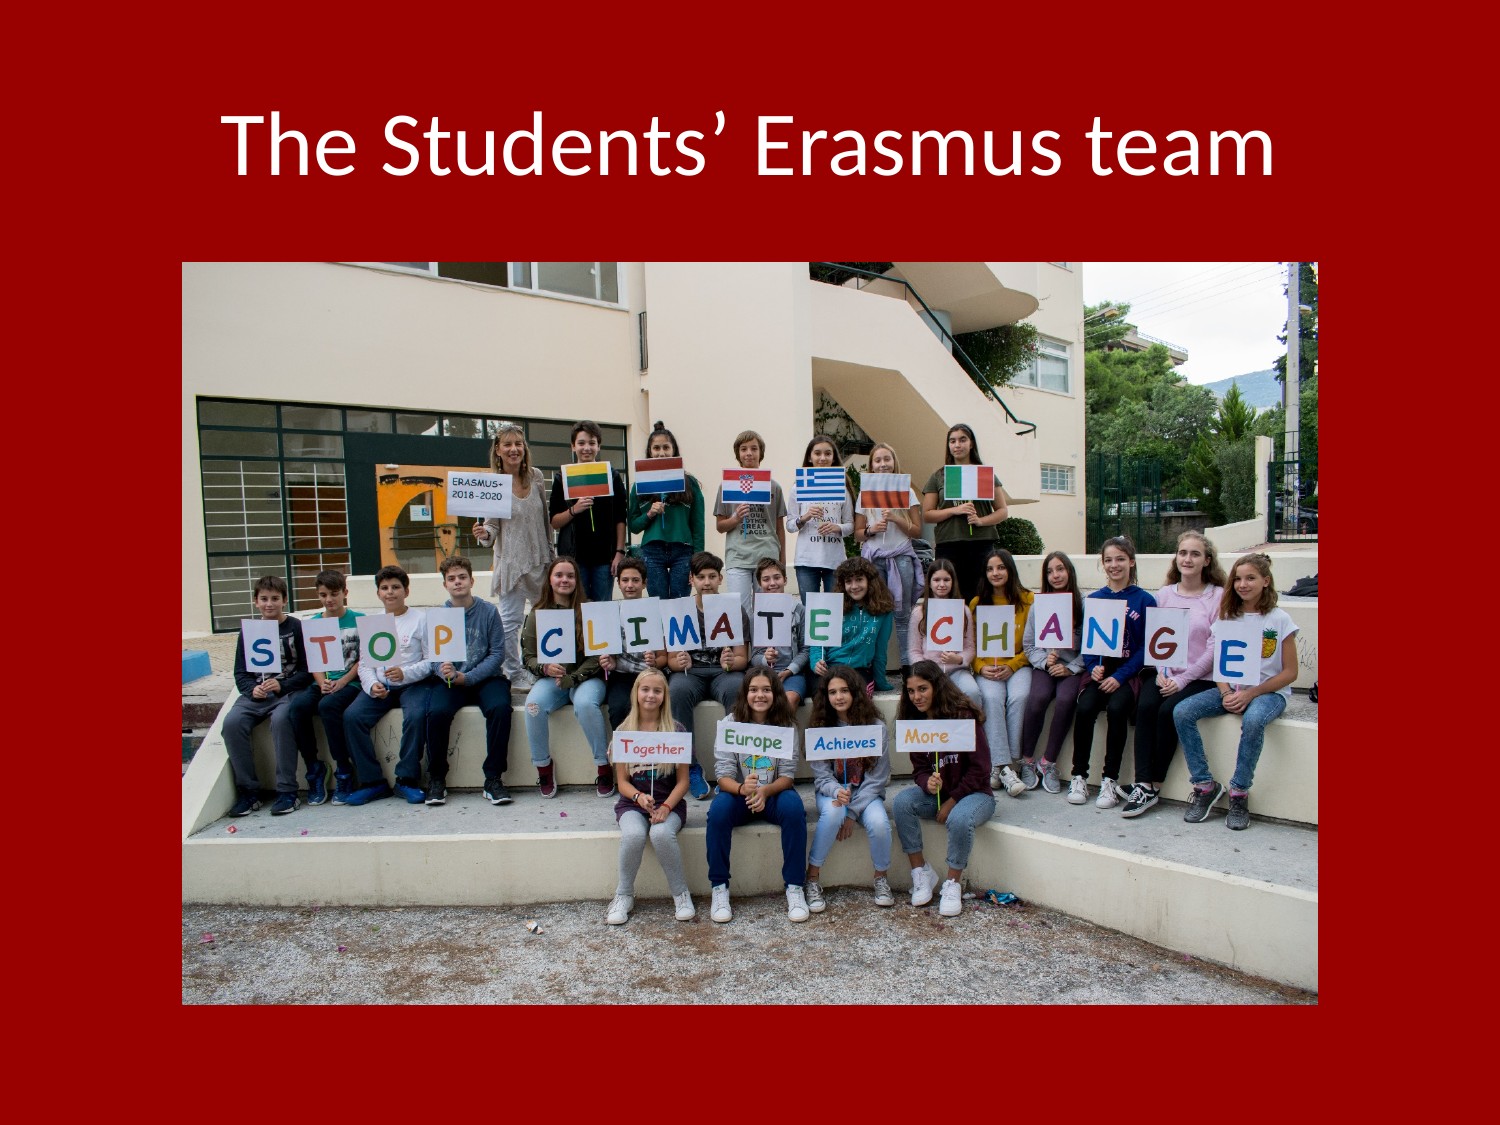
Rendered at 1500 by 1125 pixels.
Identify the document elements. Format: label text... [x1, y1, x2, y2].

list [181, 262, 1319, 1006]
title The Students’ Erasmus team [75, 45, 1425, 233]
